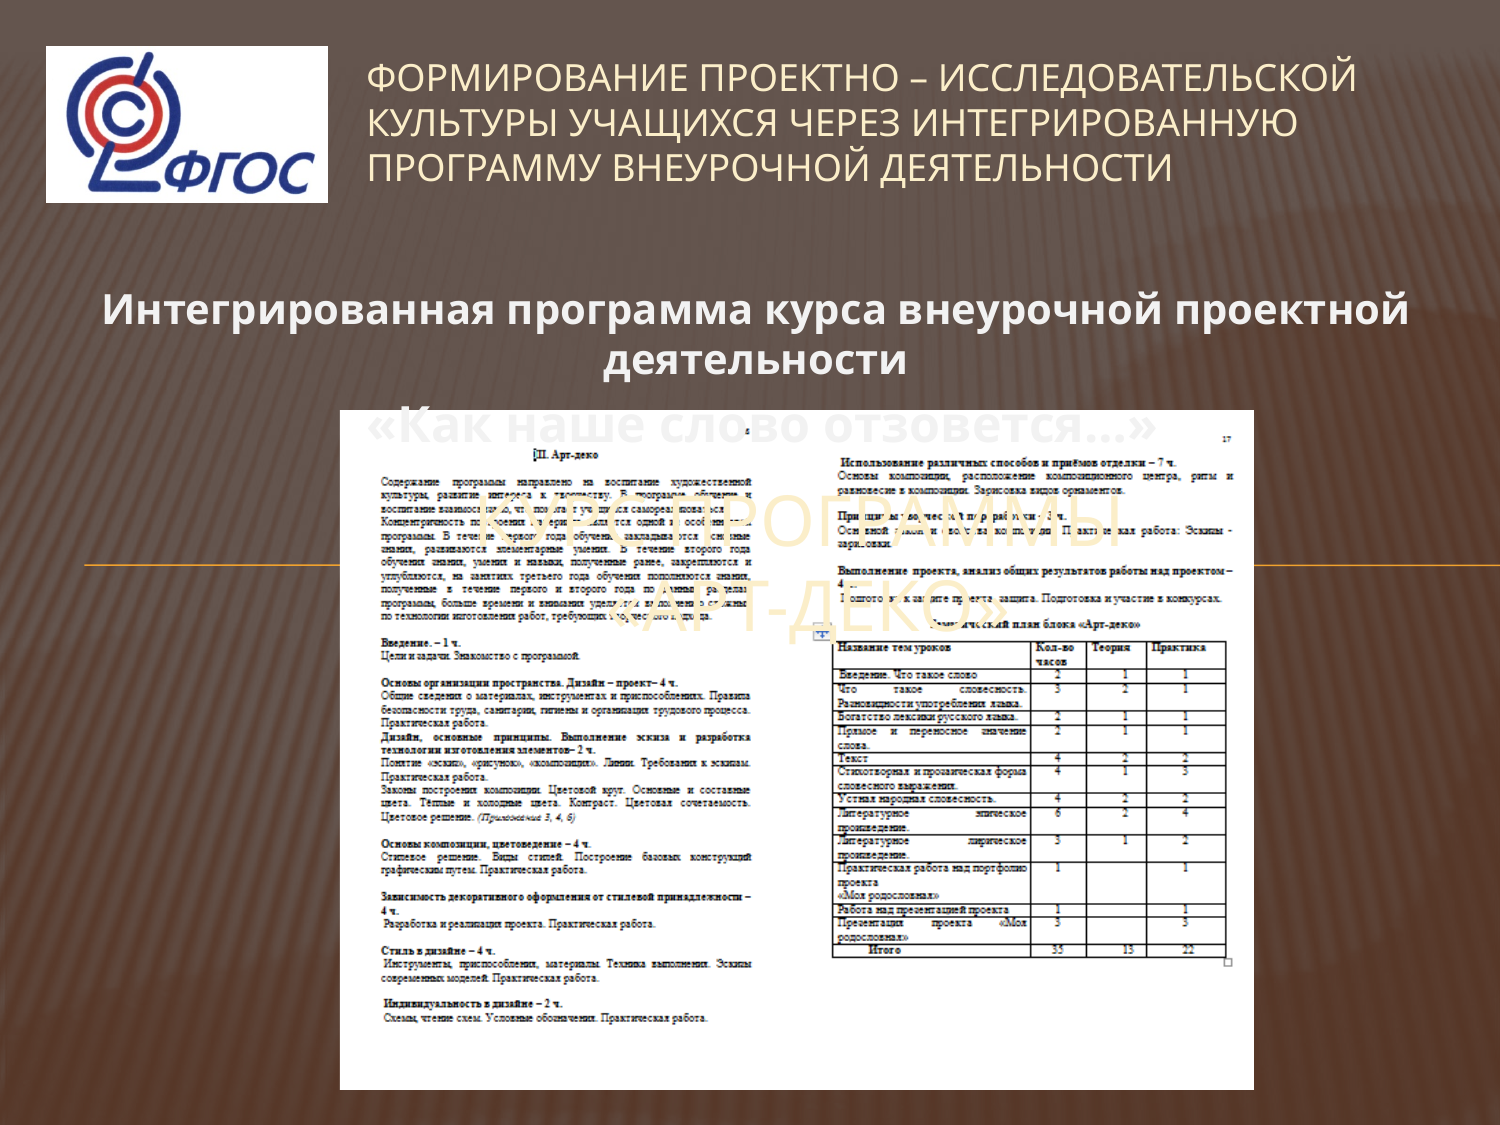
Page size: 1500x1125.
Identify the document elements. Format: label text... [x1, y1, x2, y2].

picture [339, 409, 1255, 1091]
list Интегрированная программа курса внеурочной проектной деятельности «Как наше слово отзовется…» [62, 275, 1450, 475]
picture [46, 46, 329, 203]
text_box ФОРМИРОВАНИЕ ПРОЕКТНО – ИССЛЕДОВАТЕЛЬСКОЙ КУЛЬТУРЫ УЧАЩИХСЯ ЧЕРЕЗ ИНТЕГРИРОВАННУЮ ПРОГРАММУ ВНЕУРОЧНОЙ ДЕЯТЕЛЬНОСТИ [351, 46, 1442, 242]
